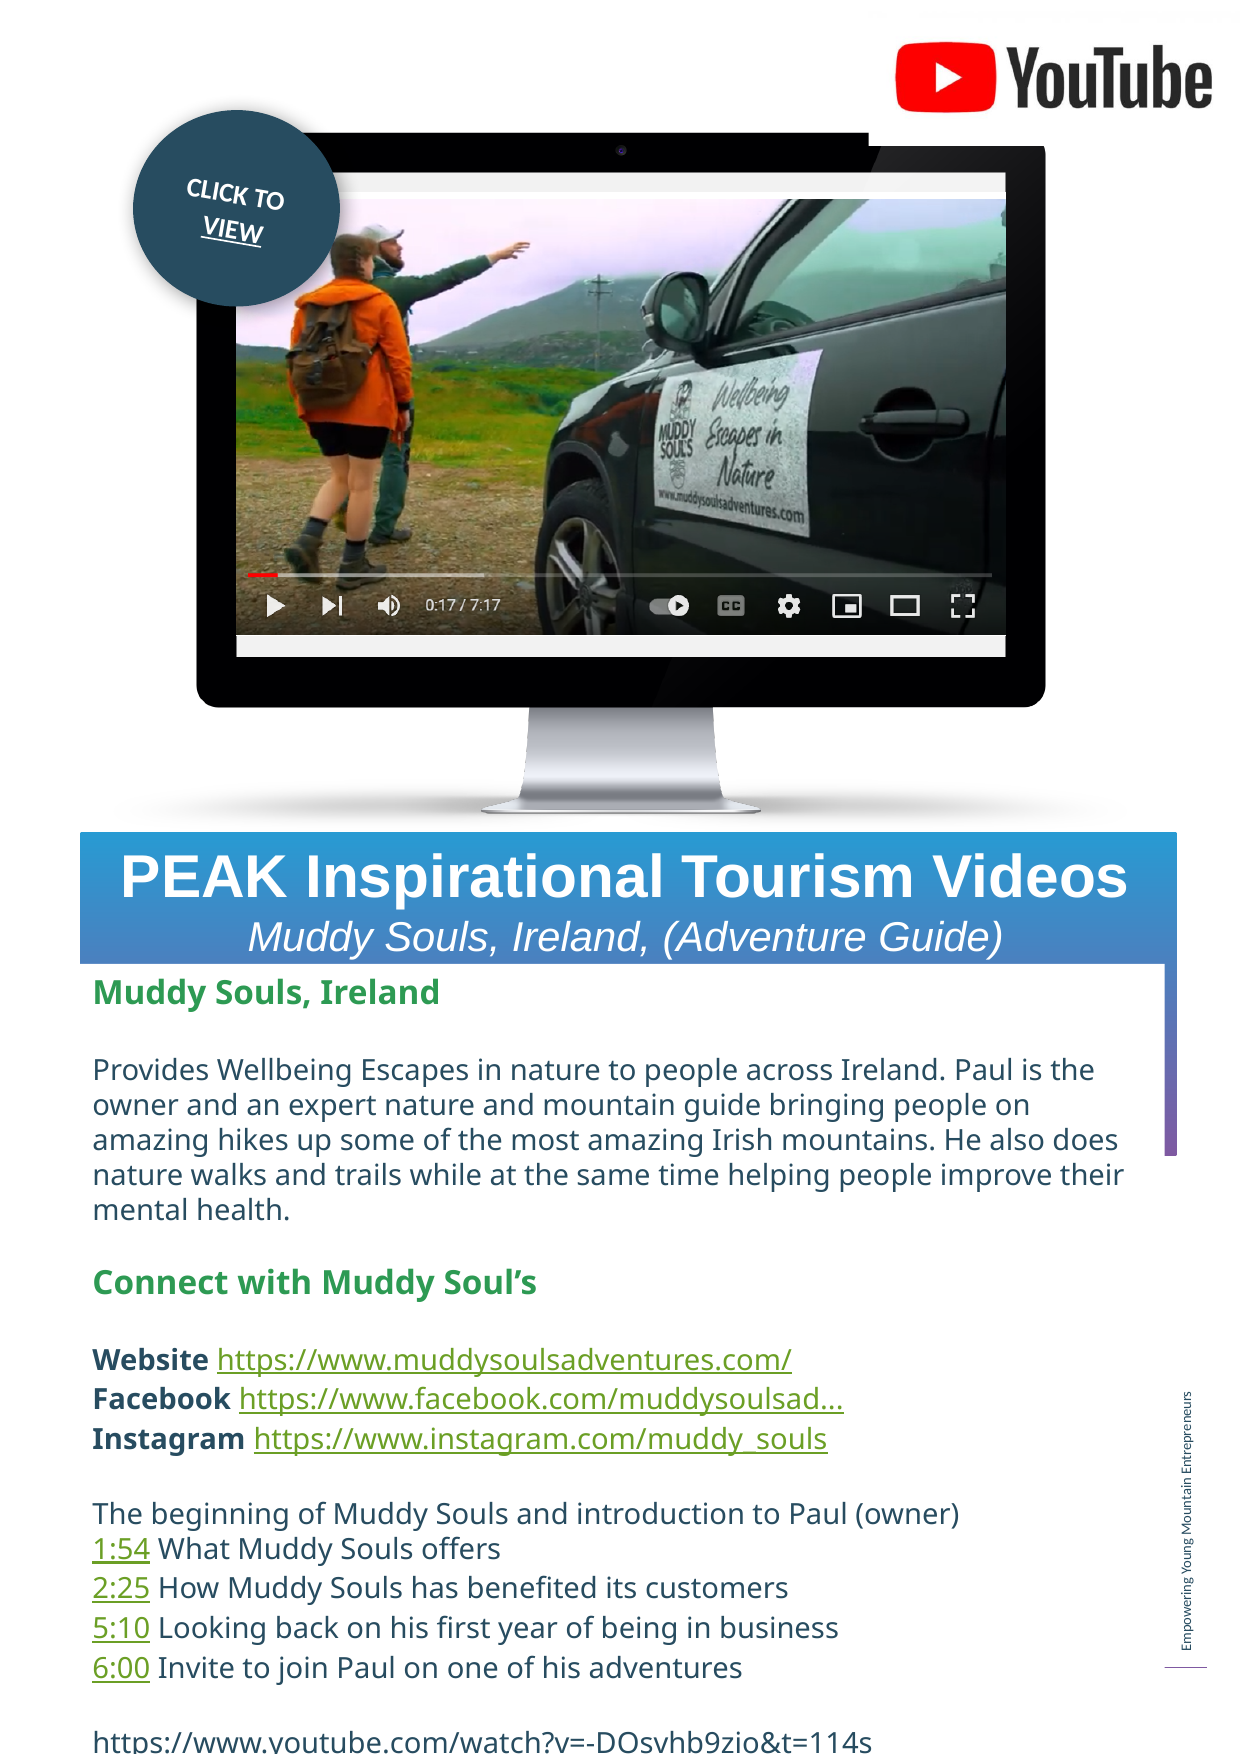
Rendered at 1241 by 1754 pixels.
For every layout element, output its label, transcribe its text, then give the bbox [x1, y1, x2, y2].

picture [76, 11, 1241, 829]
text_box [132, 109, 341, 307]
list Muddy Souls, Ireland Provides Wellbeing Escapes in nature to people across Ireland. Paul is the owner and an expert nature and mountain guide bringing people on amazing hikes up some of the most amazing Irish mountains. He also does nature walks and trails while at the same time helping people improve their mental health. Connect with Muddy Soul’s Website https://www.muddysoulsadventures.com/ Facebook https://www.facebook.com/muddysoulsad... Instagram https://www.instagram.com/muddy_souls The beginning of Muddy Souls and introduction to Paul (owner) 1:54 What Muddy Souls offers 2:25 How Muddy Souls has benefited its customers 5:10 Looking back on his first year of being in business 6:00 Invite to join Paul on one of his adventures https://www.youtube.com/watch?v=-DOsvhb9zio&t=114s [77, 963, 1165, 1710]
list PEAK Inspirational Tourism Videos Muddy Souls, Ireland, (Adventure Guide) [64, 829, 1187, 934]
